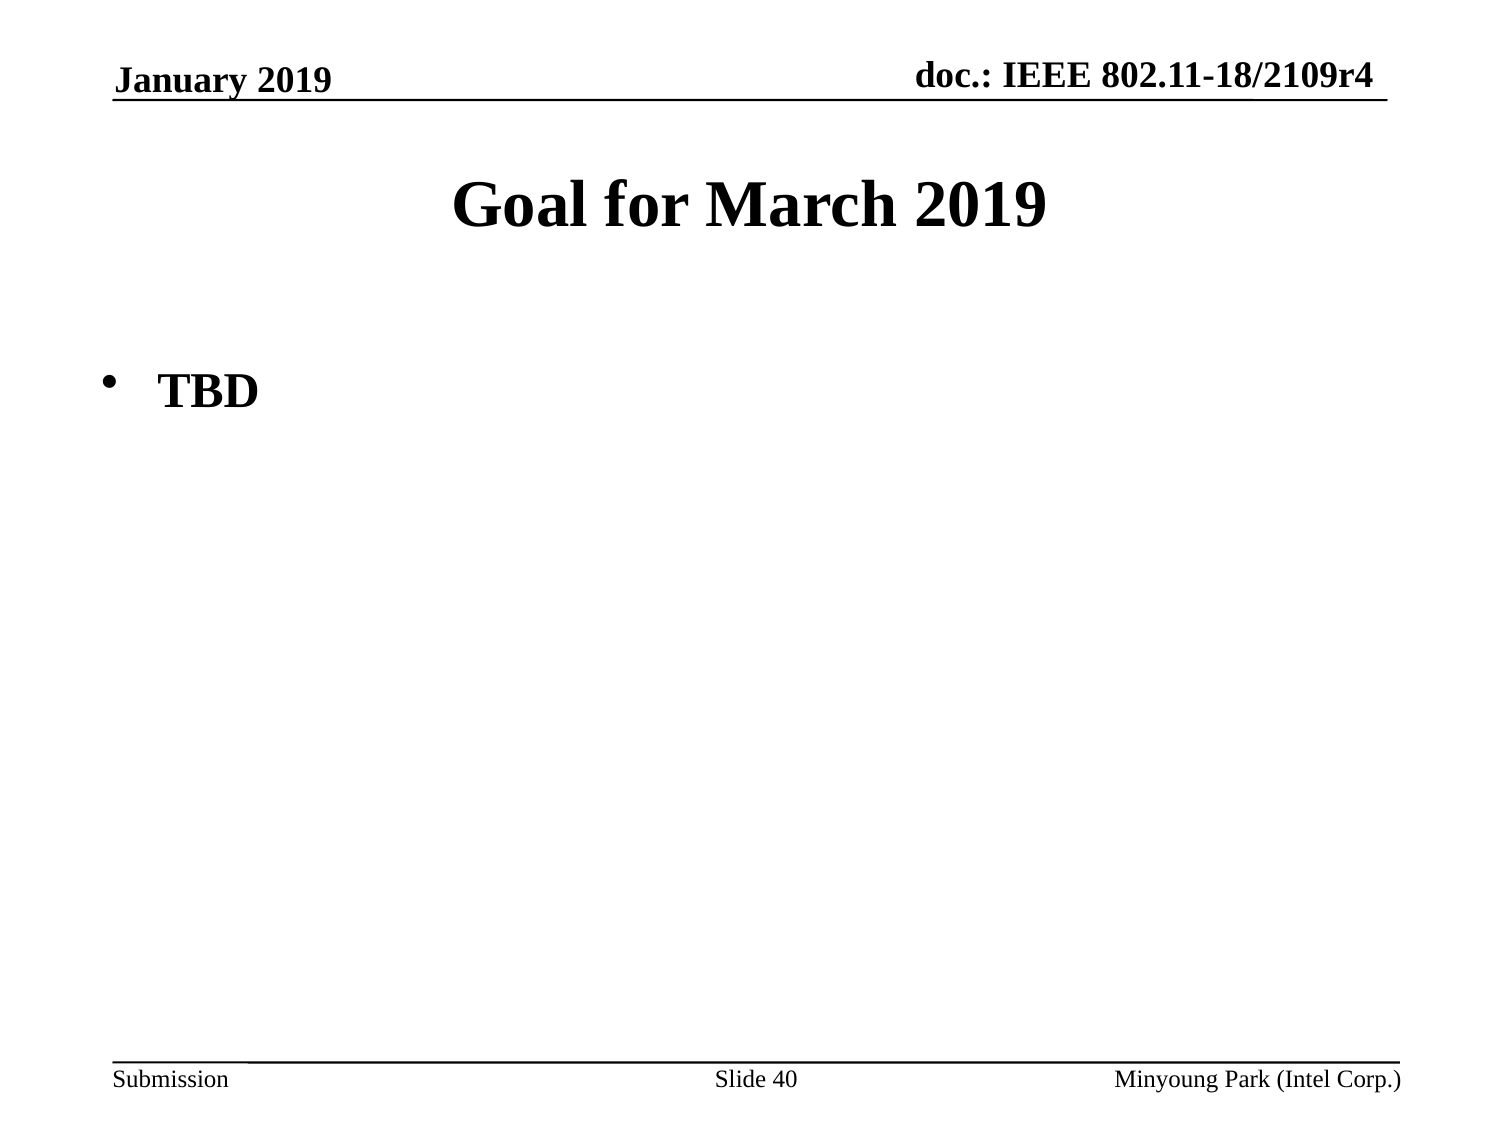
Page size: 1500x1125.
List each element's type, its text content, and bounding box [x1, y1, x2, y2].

footer Minyoung Park (Intel Corp.) [949, 1061, 1402, 1093]
title Goal for March 2019 [112, 112, 1388, 288]
slide_number Slide 40 [712, 1061, 800, 1093]
list TBD [85, 350, 1425, 1025]
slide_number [114, 54, 335, 101]
